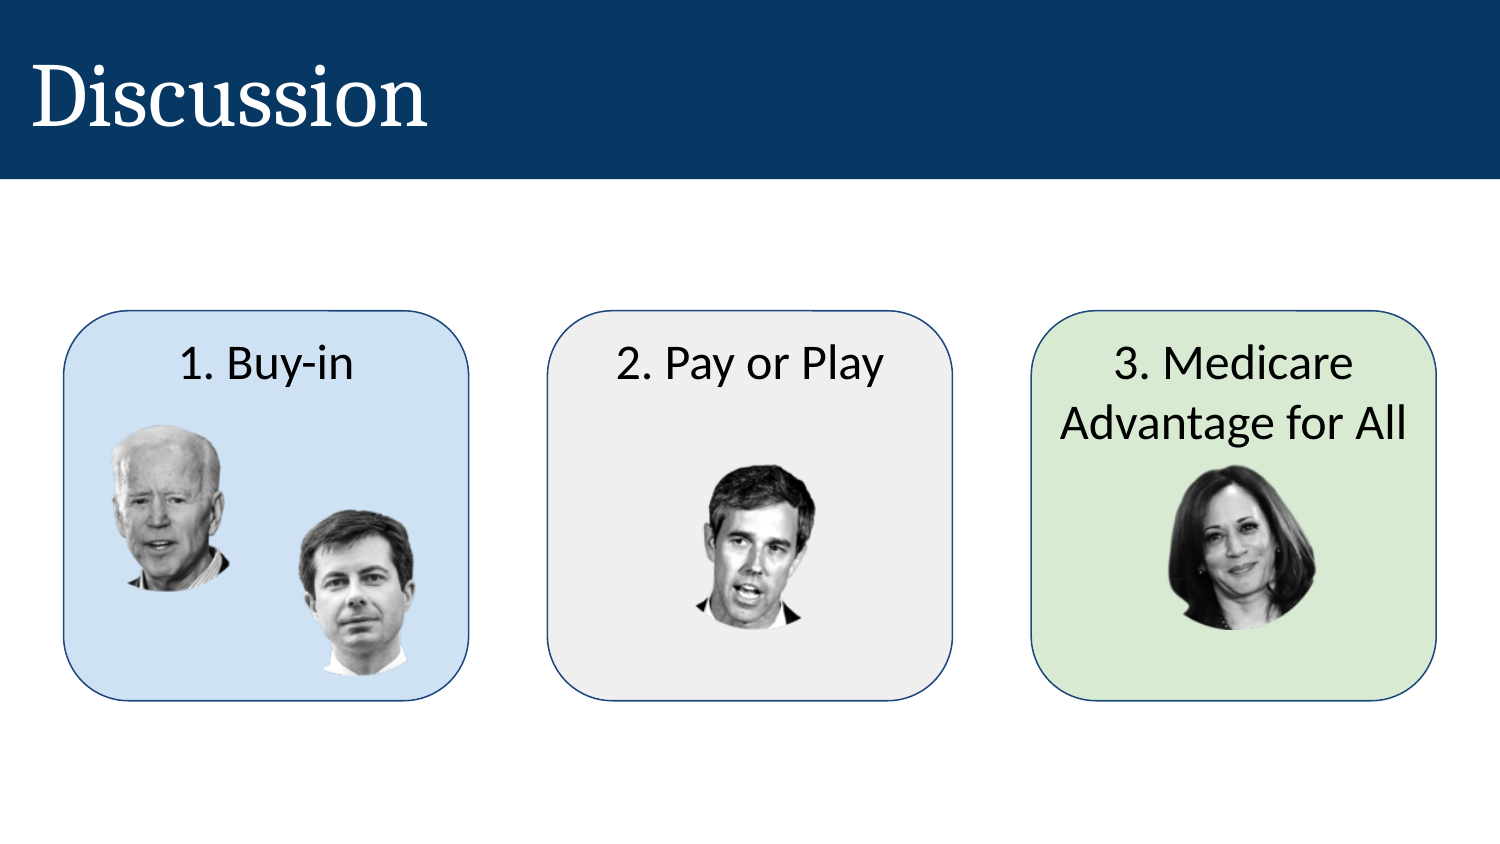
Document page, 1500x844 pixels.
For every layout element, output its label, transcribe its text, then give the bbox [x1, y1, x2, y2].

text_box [63, 310, 469, 701]
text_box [1030, 310, 1437, 701]
title Discussion [0, 0, 1500, 180]
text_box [547, 310, 953, 701]
